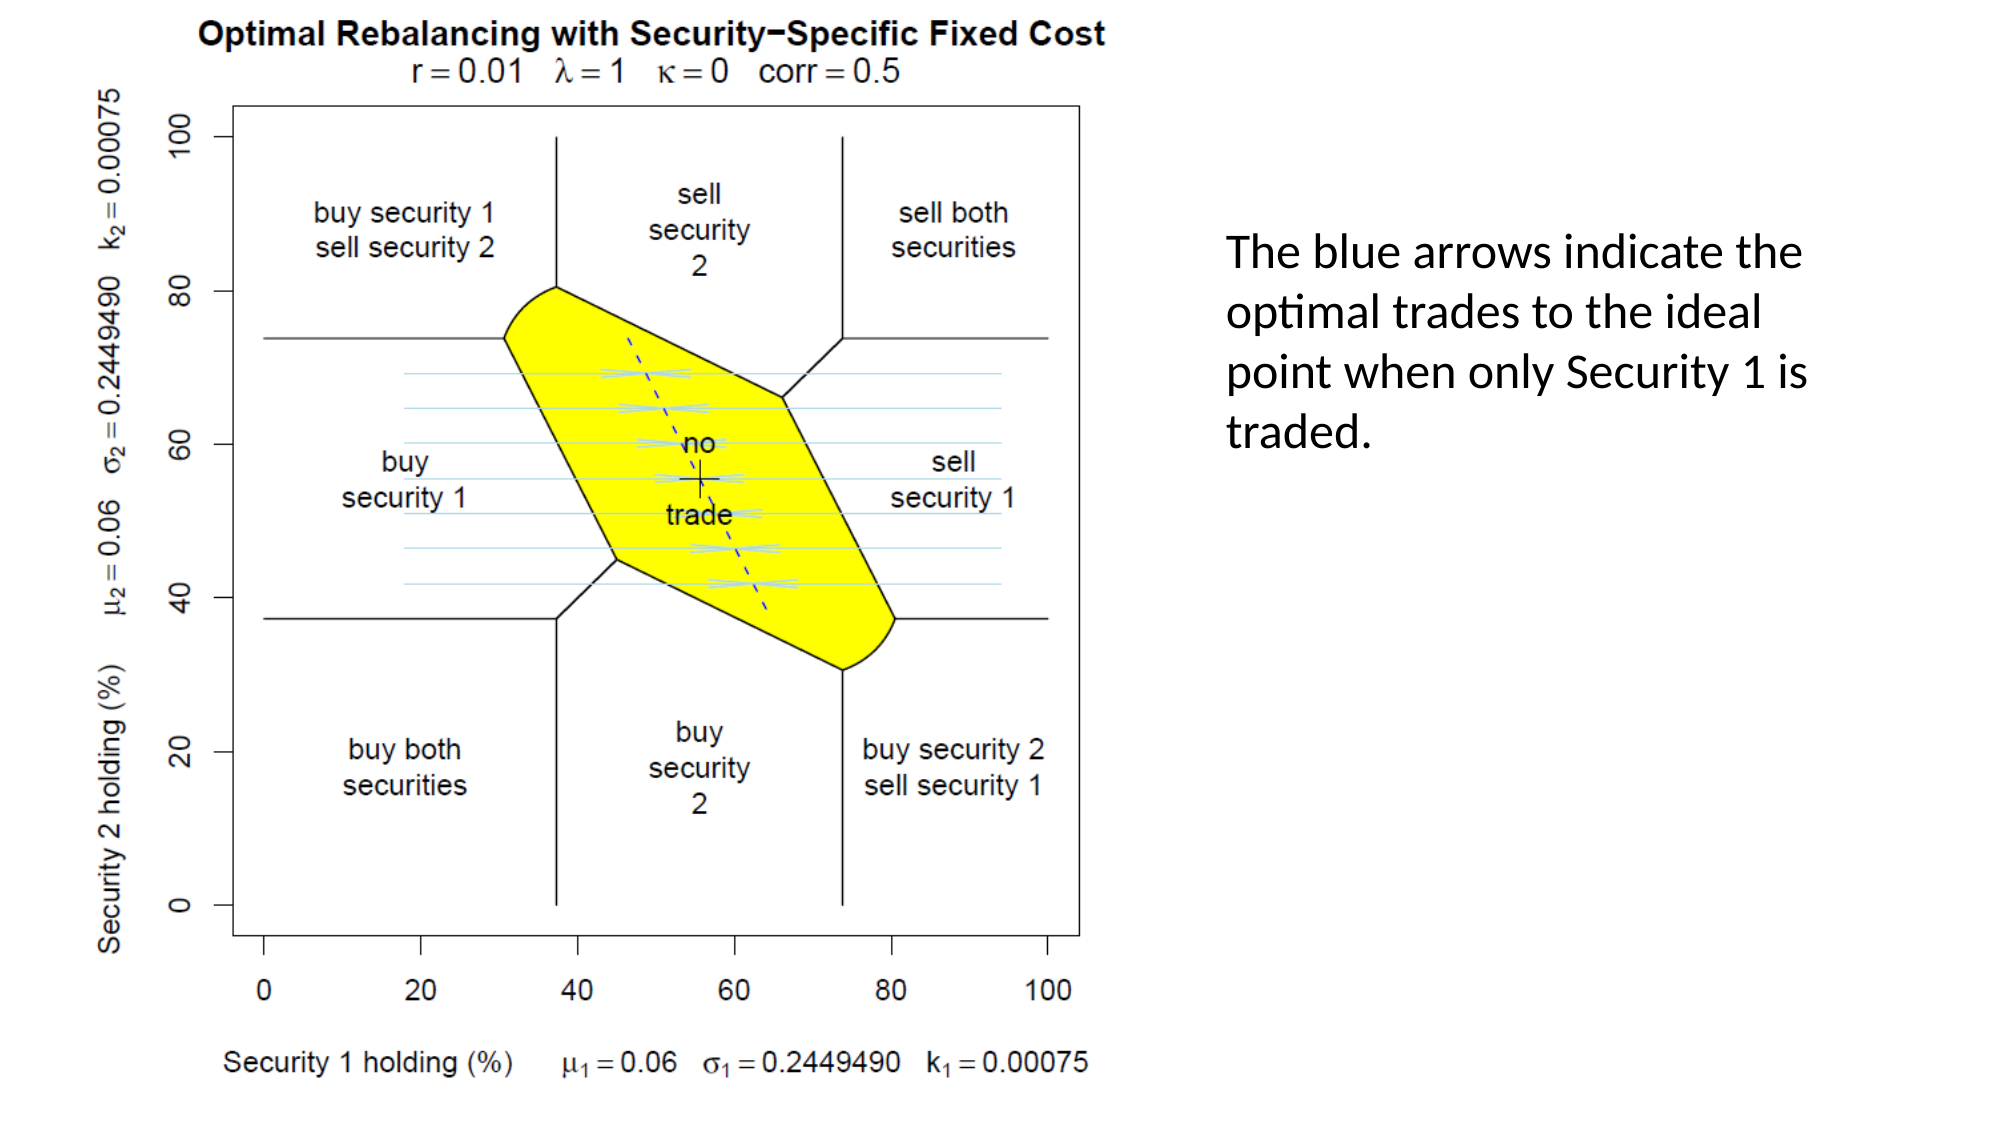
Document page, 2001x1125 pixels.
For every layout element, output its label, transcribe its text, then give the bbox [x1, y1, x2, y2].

text_box The blue arrows indicate the optimal trades to the ideal point when only Security 1 is traded. [1211, 211, 1830, 467]
picture [37, 0, 1200, 1103]
